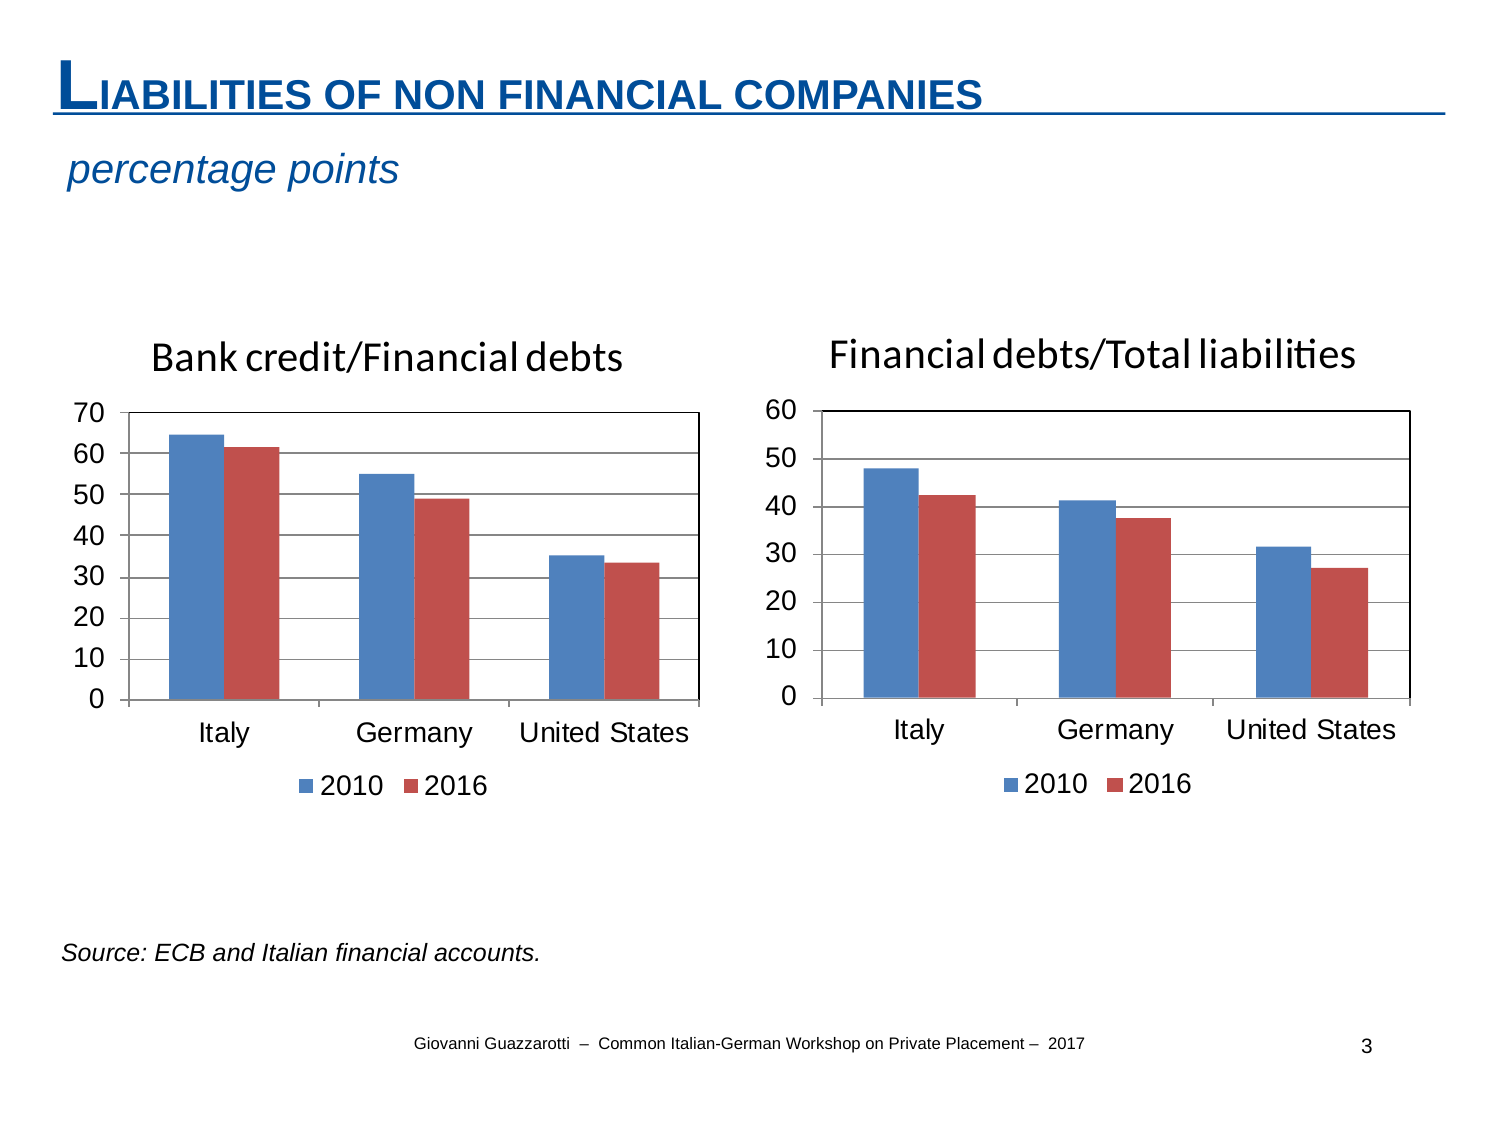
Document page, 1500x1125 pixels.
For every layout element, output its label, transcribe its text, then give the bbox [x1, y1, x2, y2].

text_box Source: ECB and Italian financial accounts. [46, 928, 803, 974]
picture [65, 255, 1433, 862]
text_box LIABILITIES OF NON FINANCIAL COMPANIES [41, 30, 1500, 131]
text_box percentage points [52, 134, 1436, 200]
footer Giovanni Guazzarotti – Common Italian-German Workshop on Private Placement – 2017 [112, 1025, 1388, 1100]
